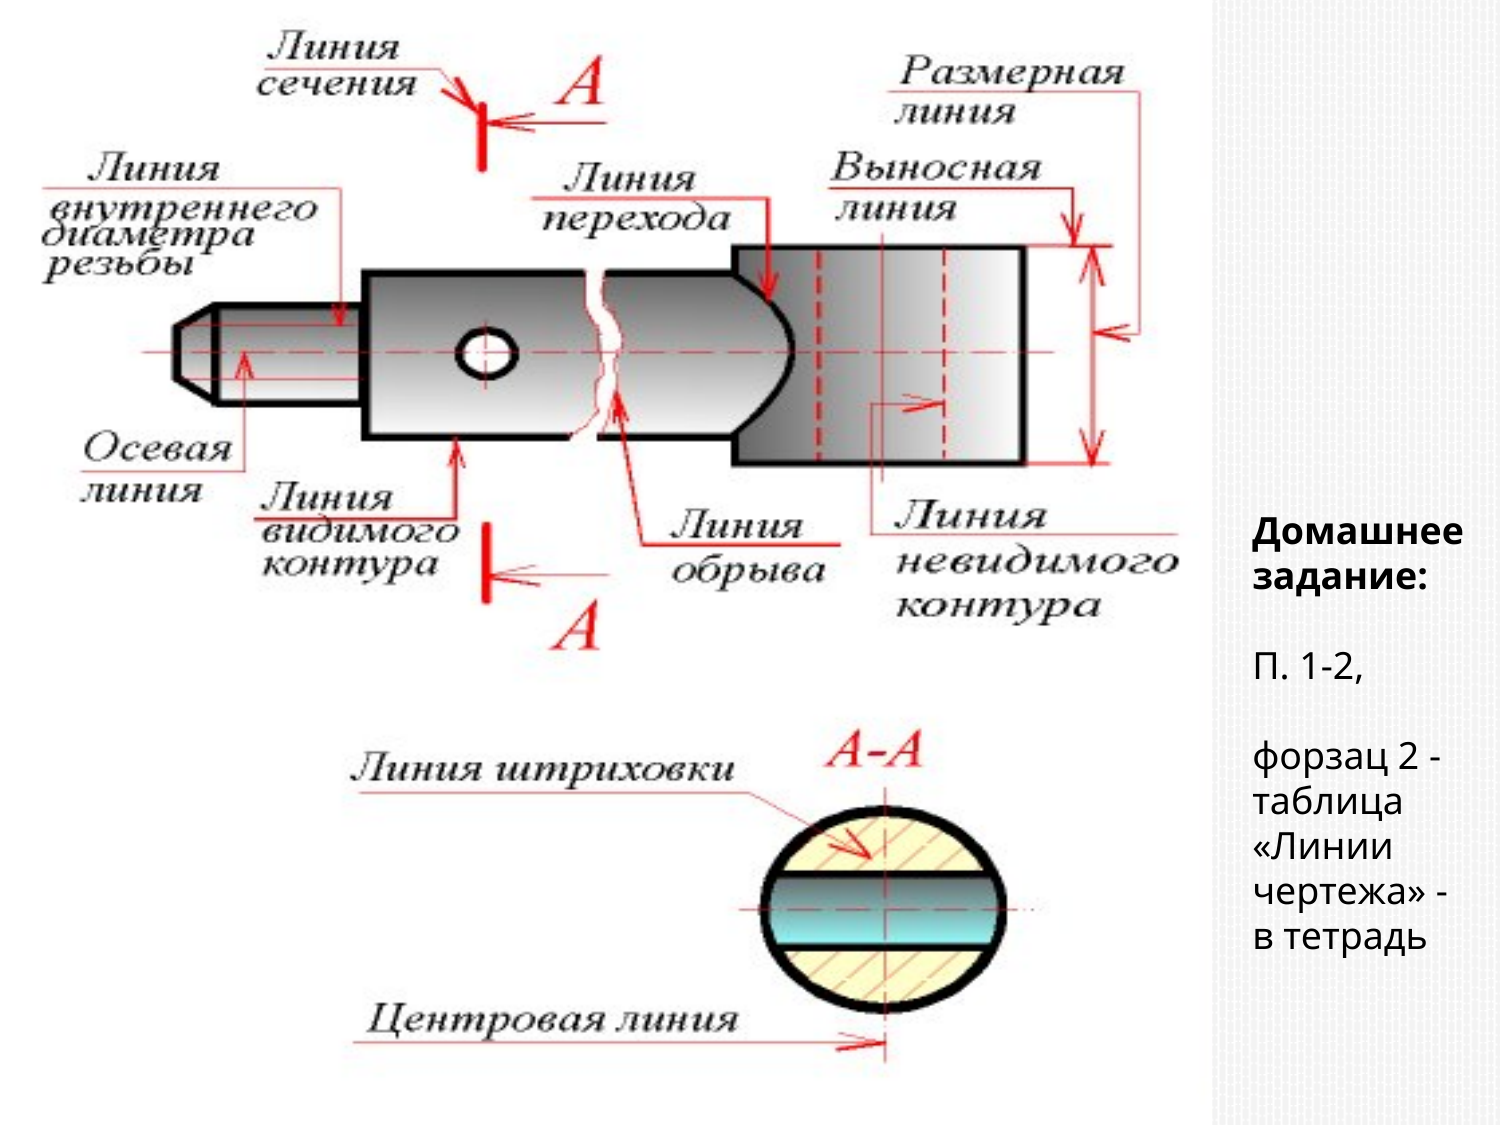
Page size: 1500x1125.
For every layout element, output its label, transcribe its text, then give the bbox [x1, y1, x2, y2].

text_box Домашнее задание: П. 1-2, форзац 2 - таблица «Линии чертежа» - в тетрадь [1237, 499, 1500, 965]
picture [0, 0, 1213, 1125]
